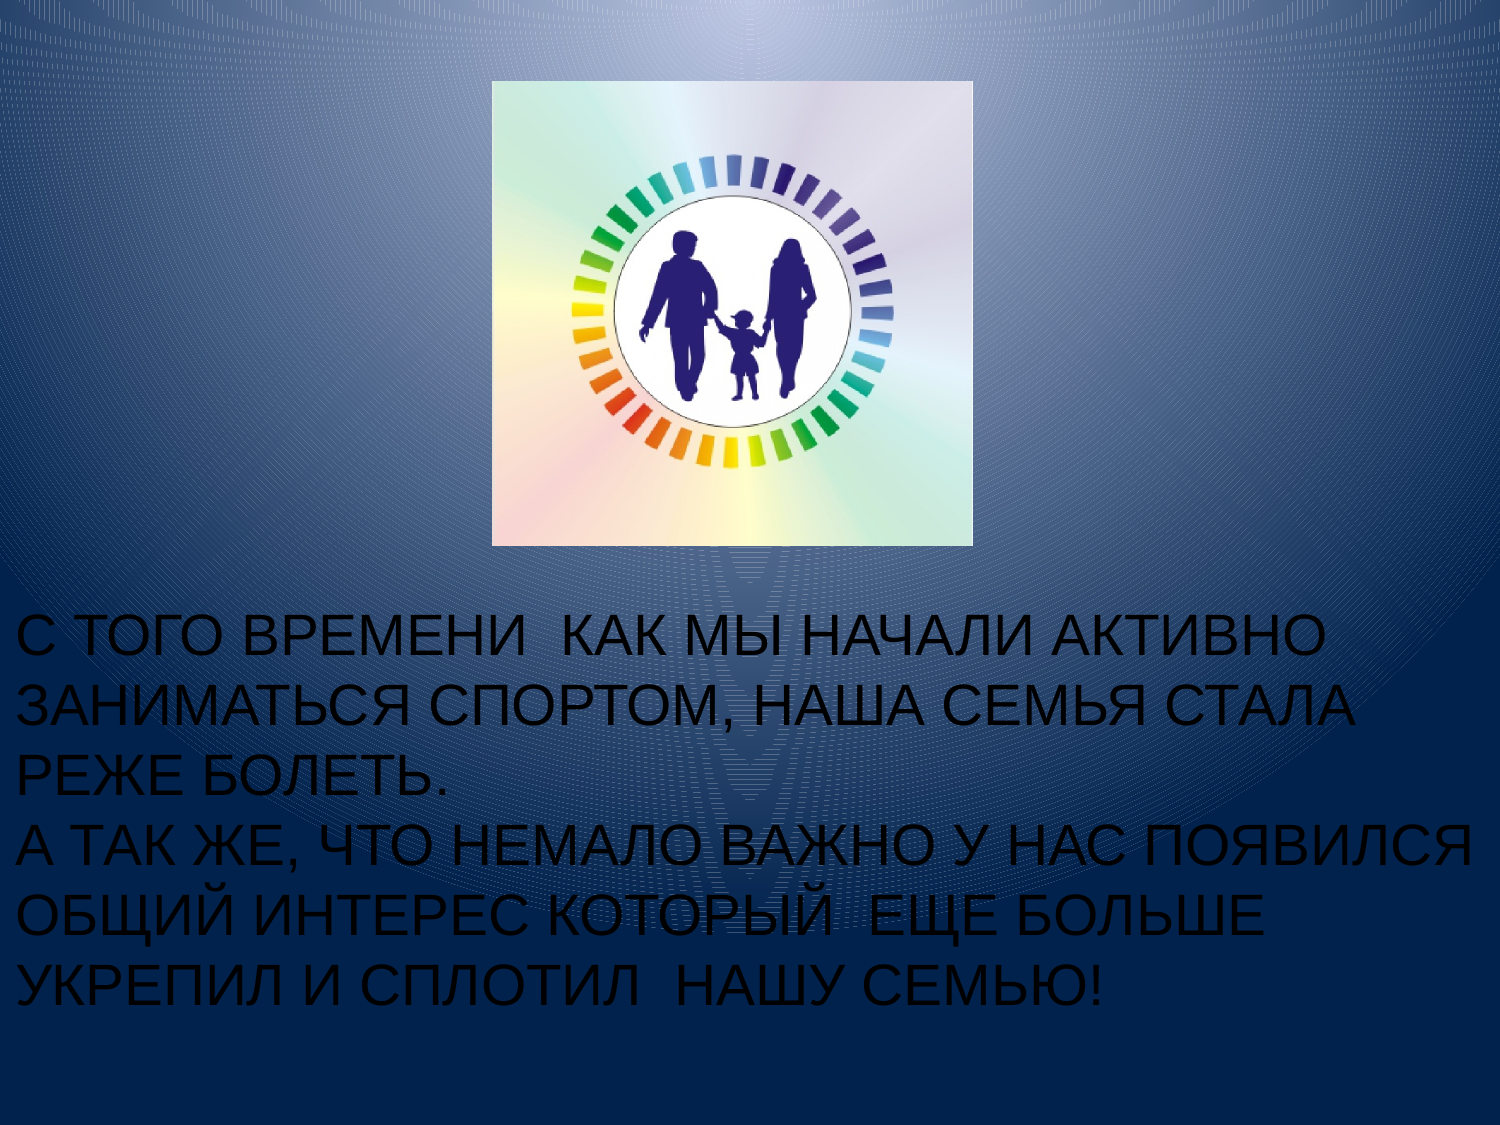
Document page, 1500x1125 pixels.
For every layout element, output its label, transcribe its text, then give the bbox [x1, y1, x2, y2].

picture [491, 81, 973, 547]
title С ТОГО ВРЕМЕНИ КАК МЫ НАЧАЛИ АКТИВНО ЗАНИМАТЬСЯ СПОРТОМ, НАША СЕМЬЯ СТАЛА РЕЖЕ БОЛЕТЬ. А ТАК ЖЕ, ЧТО НЕМАЛО ВАЖНО У НАС ПОЯВИЛСЯ ОБЩИЙ ИНТЕРЕС КОТОРЫЙ ЕЩЕ БОЛЬШЕ УКРЕПИЛ И СПЛОТИЛ НАШУ СЕМЬЮ! [0, 0, 1500, 1125]
